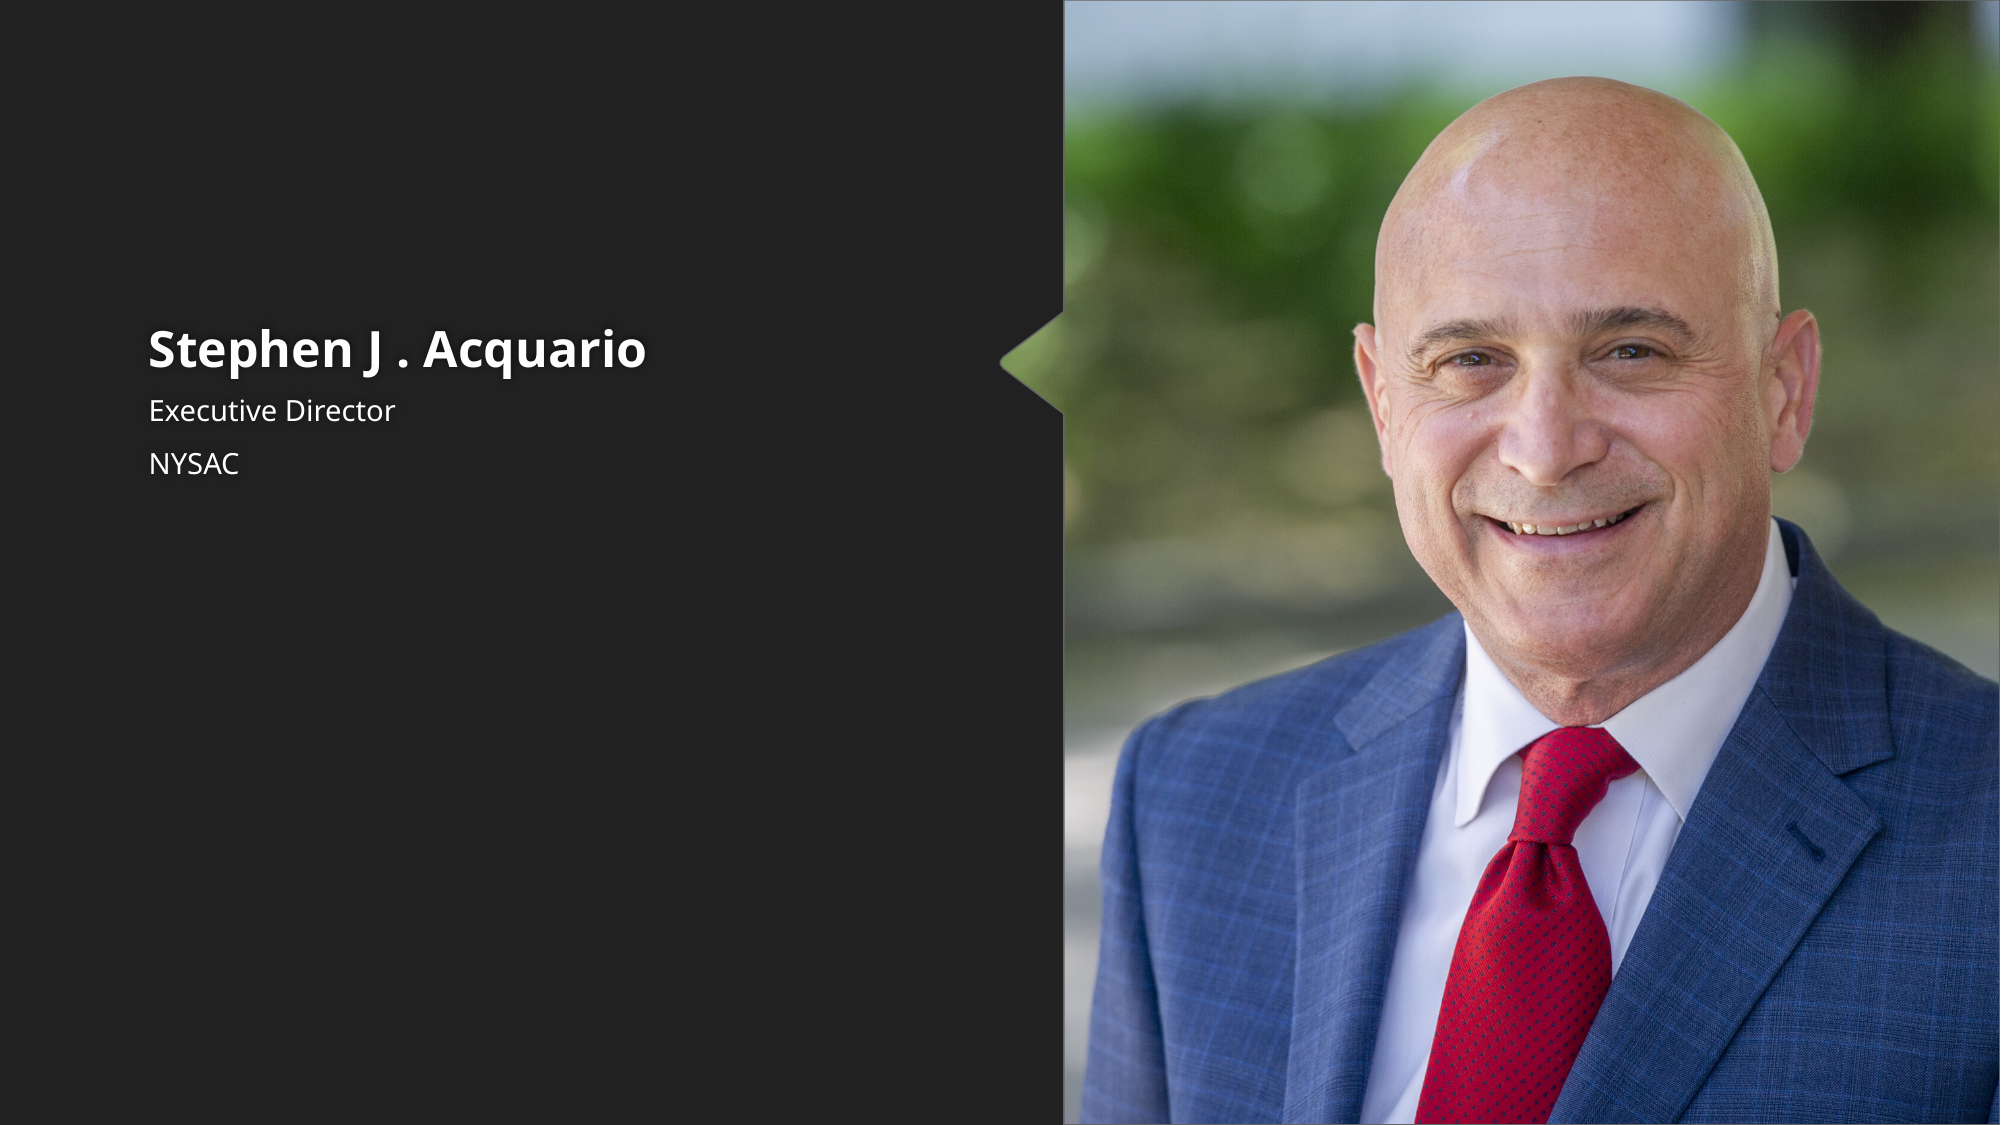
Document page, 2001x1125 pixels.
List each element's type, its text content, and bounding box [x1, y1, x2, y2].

list Executive Director NYSAC [133, 384, 930, 962]
picture [1000, 0, 2000, 1125]
title Stephen J . Acquario [133, 119, 930, 379]
